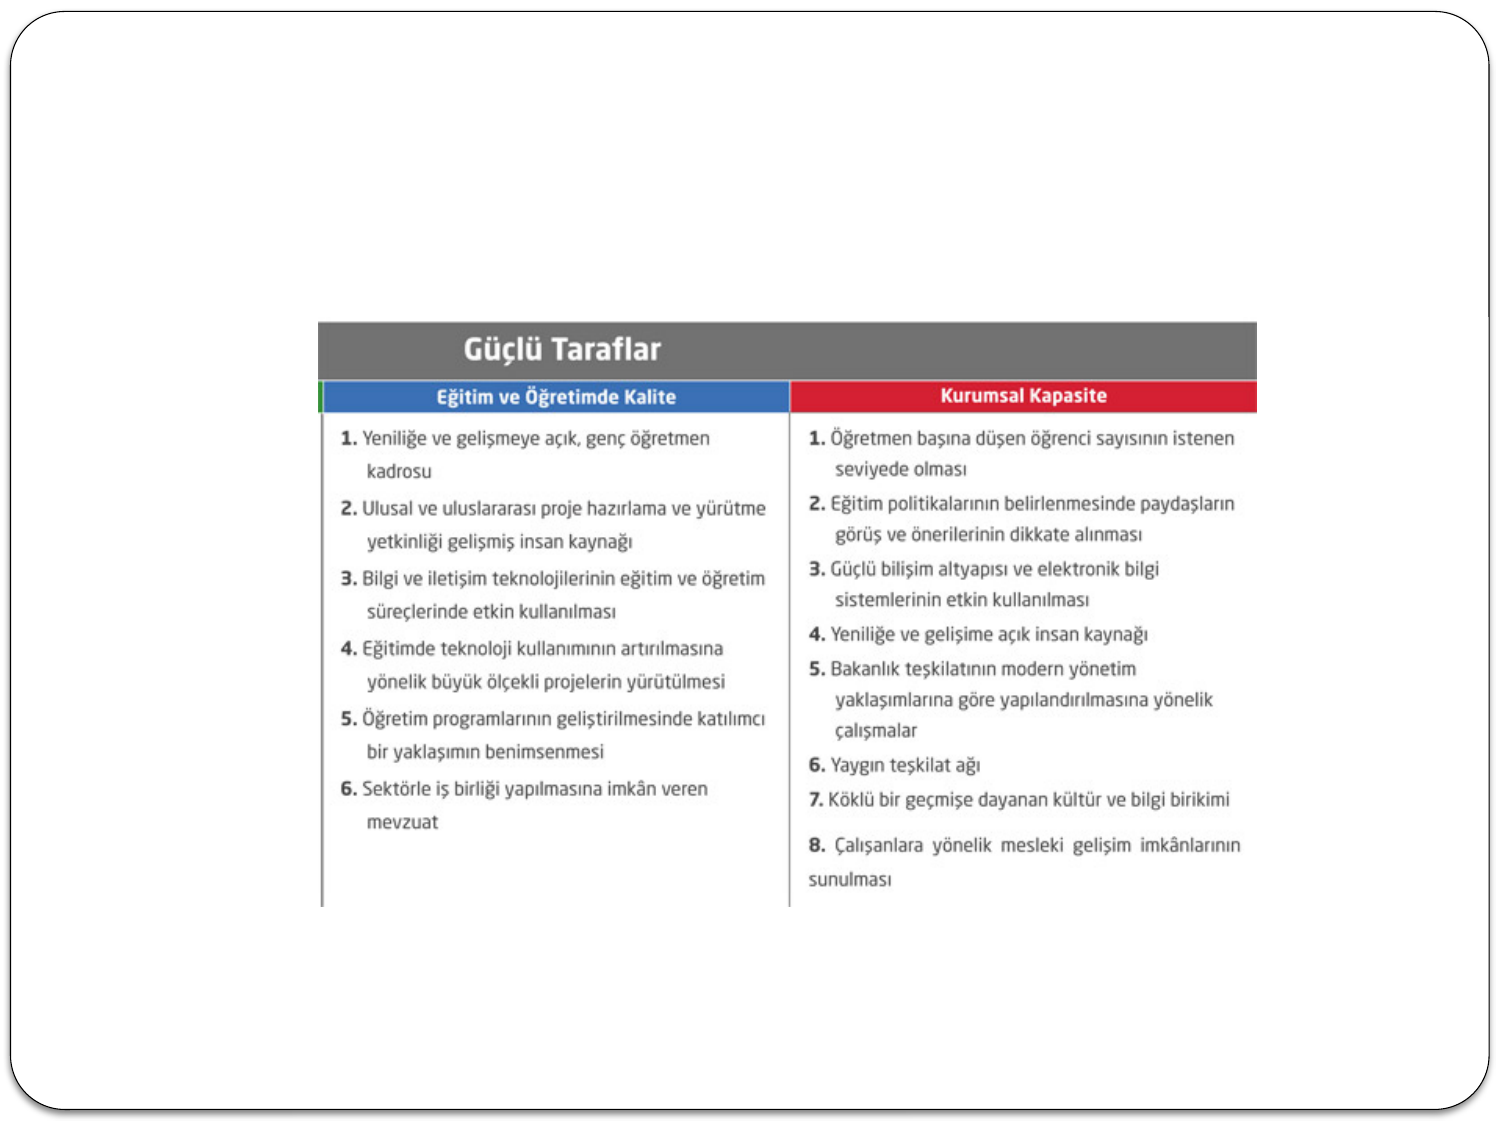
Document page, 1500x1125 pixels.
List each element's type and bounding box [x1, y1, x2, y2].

list [318, 317, 1257, 908]
